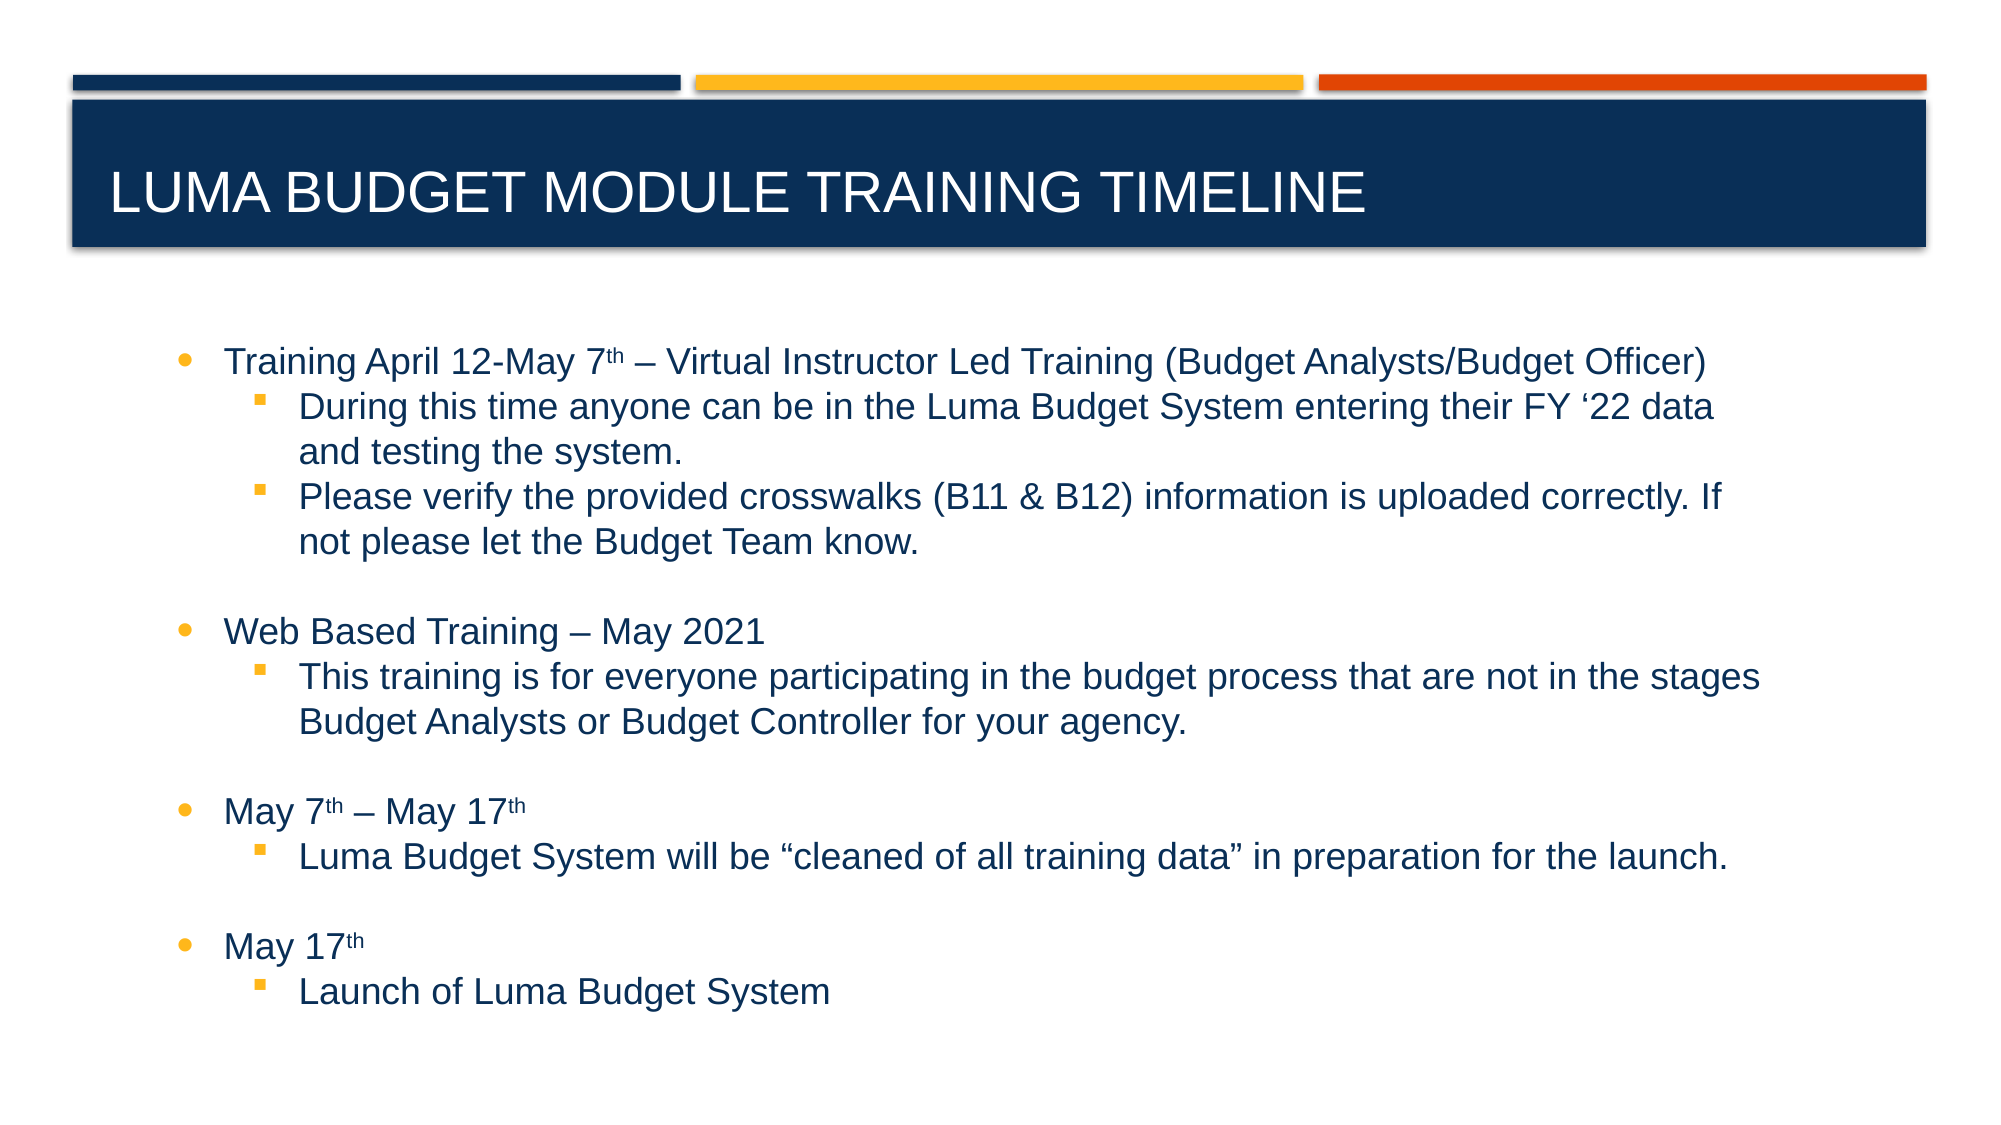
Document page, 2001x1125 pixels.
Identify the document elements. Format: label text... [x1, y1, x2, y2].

title Luma Budget Module Training Timeline [94, 119, 1904, 232]
text_box Training April 12-May 7th – Virtual Instructor Led Training (Budget Analysts/Budget Officer) During this time anyone can be in the Luma Budget System entering their FY ‘22 data and testing the system. Please verify the provided crosswalks (B11 & B12) information is uploaded correctly. If not please let the Budget Team know. Web Based Training – May 2021 This training is for everyone participating in the budget process that are not in the stages Budget Analysts or Budget Controller for your agency. May 7th – May 17th Luma Budget System will be “cleaned of all training data” in preparation for the launch. May 17th Launch of Luma Budget System [161, 329, 1795, 1020]
